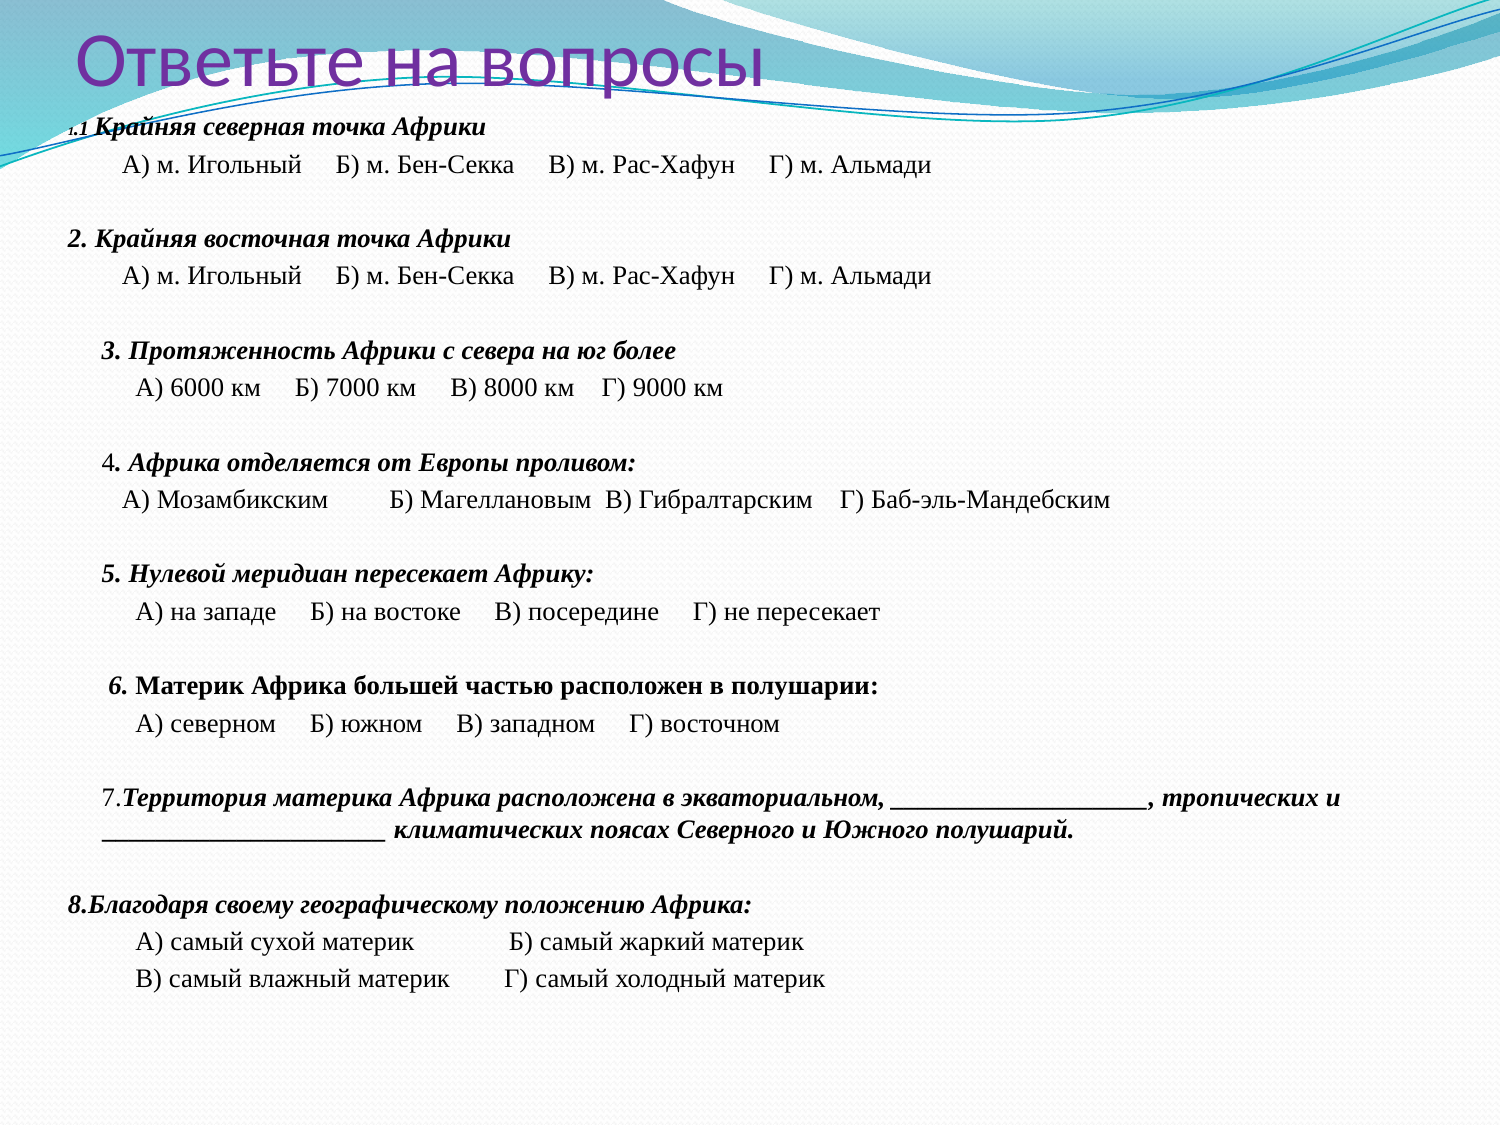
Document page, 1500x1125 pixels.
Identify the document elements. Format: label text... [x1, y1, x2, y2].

list 1.1 Крайняя северная точка Африки А) м. Игольный Б) м. Бен-Секка В) м. Рас-Хафун Г) м. Альмади 2. Крайняя восточная точка Африки А) м. Игольный Б) м. Бен-Секка В) м. Рас-Хафун Г) м. Альмади 3. Протяженность Африки с севера на юг более А) 6000 км Б) 7000 км В) 8000 км Г) 9000 км 4. Африка отделяется от Европы проливом: А) Мозамбикским Б) Магеллановым В) Гибралтарским Г) Баб-эль-Мандебским 5. Нулевой меридиан пересекает Африку: А) на западе Б) на востоке В) посередине Г) не пересекает 6. Материк Африка большей частью расположен в полушарии: А) северном Б) южном В) западном Г) восточном 7.Территория материка Африка расположена в экваториальном, ___________________, тропических и _____________________ климатических поясах Северного и Южного полушарий. 8.Благодаря своему географическому положению Африка: А) самый сухой материк Б) самый жаркий материк В) самый влажный материк Г) самый холодный материк [53, 101, 1500, 1038]
title Ответьте на вопросы [75, 0, 1425, 101]
